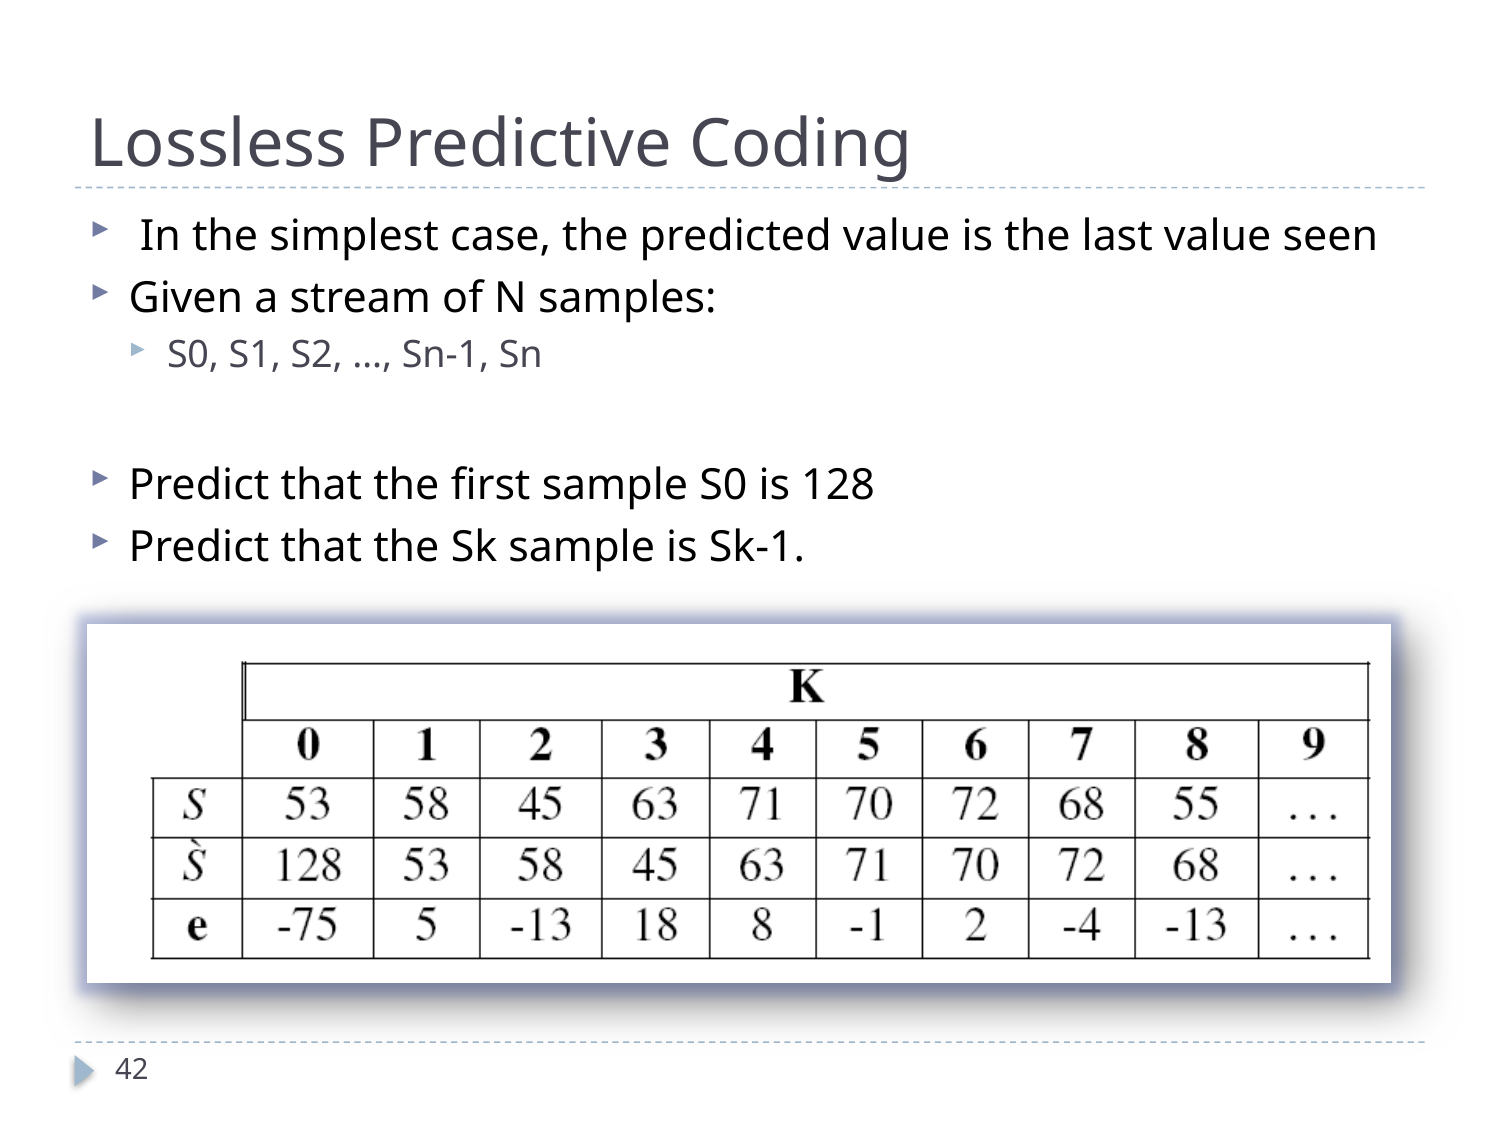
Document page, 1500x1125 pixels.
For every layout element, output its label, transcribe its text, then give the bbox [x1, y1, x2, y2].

title Lossless Predictive Coding [75, 24, 1425, 188]
slide_number 42 [100, 1042, 426, 1103]
list In the simplest case, the predicted value is the last value seen Given a stream of N samples: S0, S1, S2, …, Sn-1, Sn Predict that the first sample S0 is 128 Predict that the Sk sample is Sk-1. [75, 200, 1425, 613]
picture [87, 624, 1391, 984]
